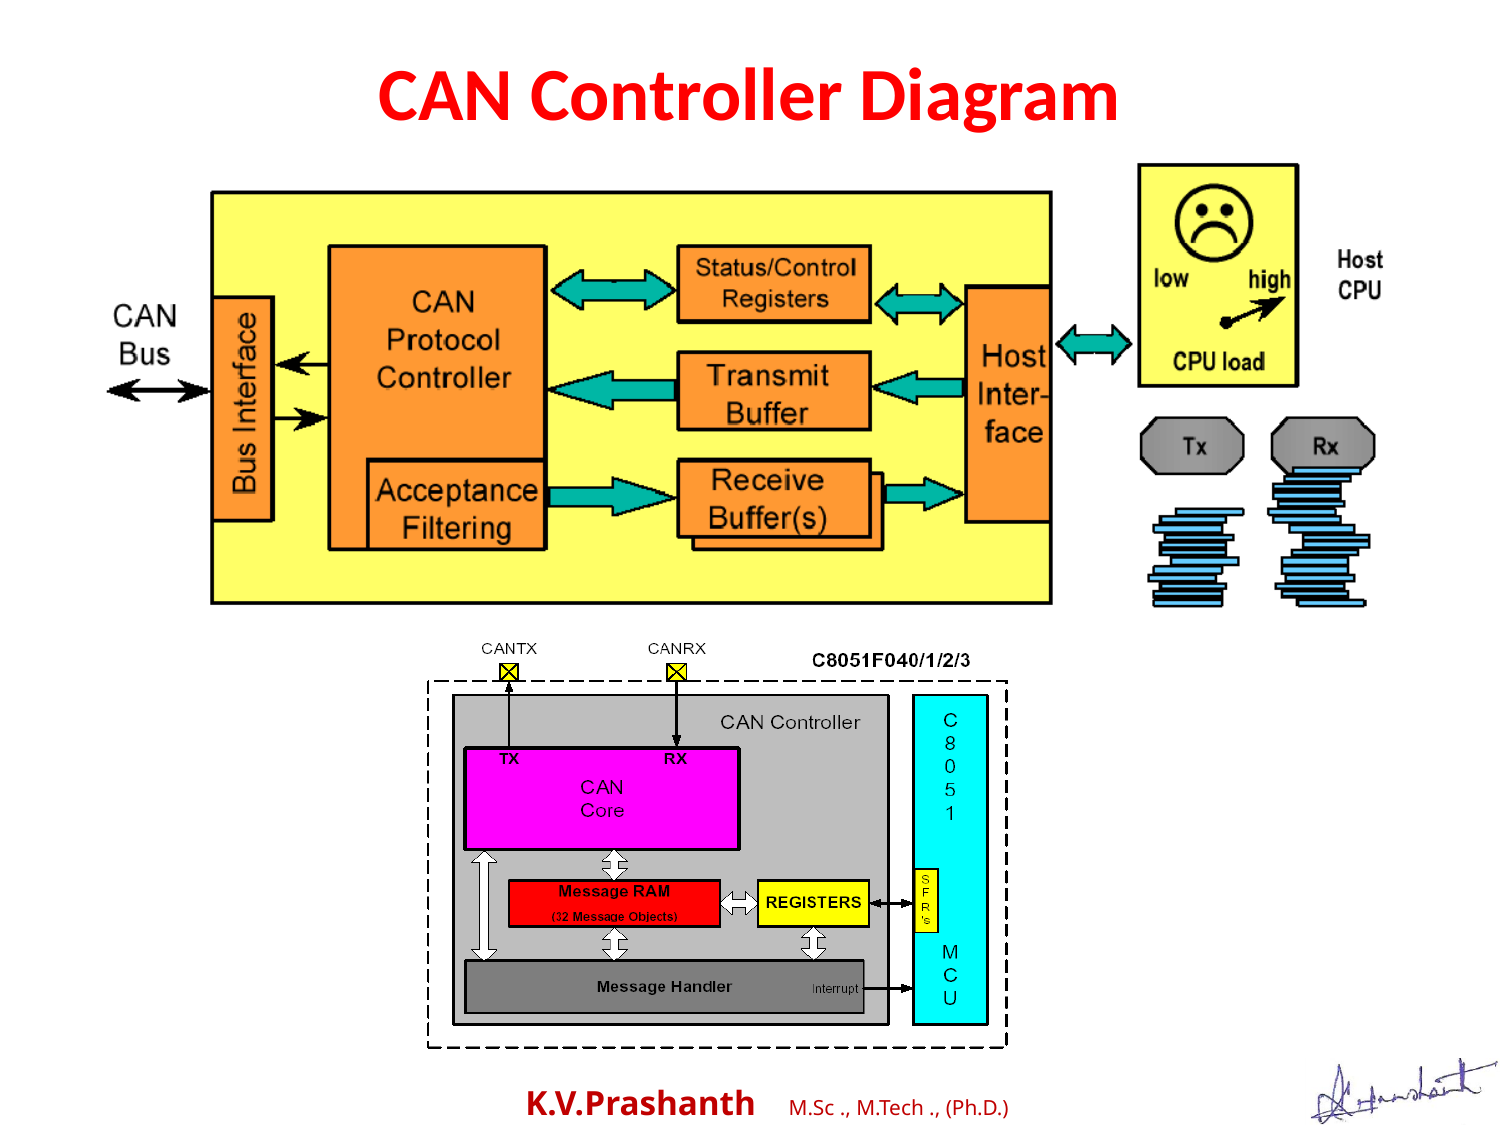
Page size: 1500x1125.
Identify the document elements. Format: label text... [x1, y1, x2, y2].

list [407, 633, 1017, 1059]
footer K.V.Prashanth M.Sc ., M.Tech ., (Ph.D.) [488, 1086, 1046, 1119]
picture [1304, 1058, 1500, 1125]
title CAN Controller Diagram [41, 19, 1459, 161]
picture [82, 136, 1398, 620]
